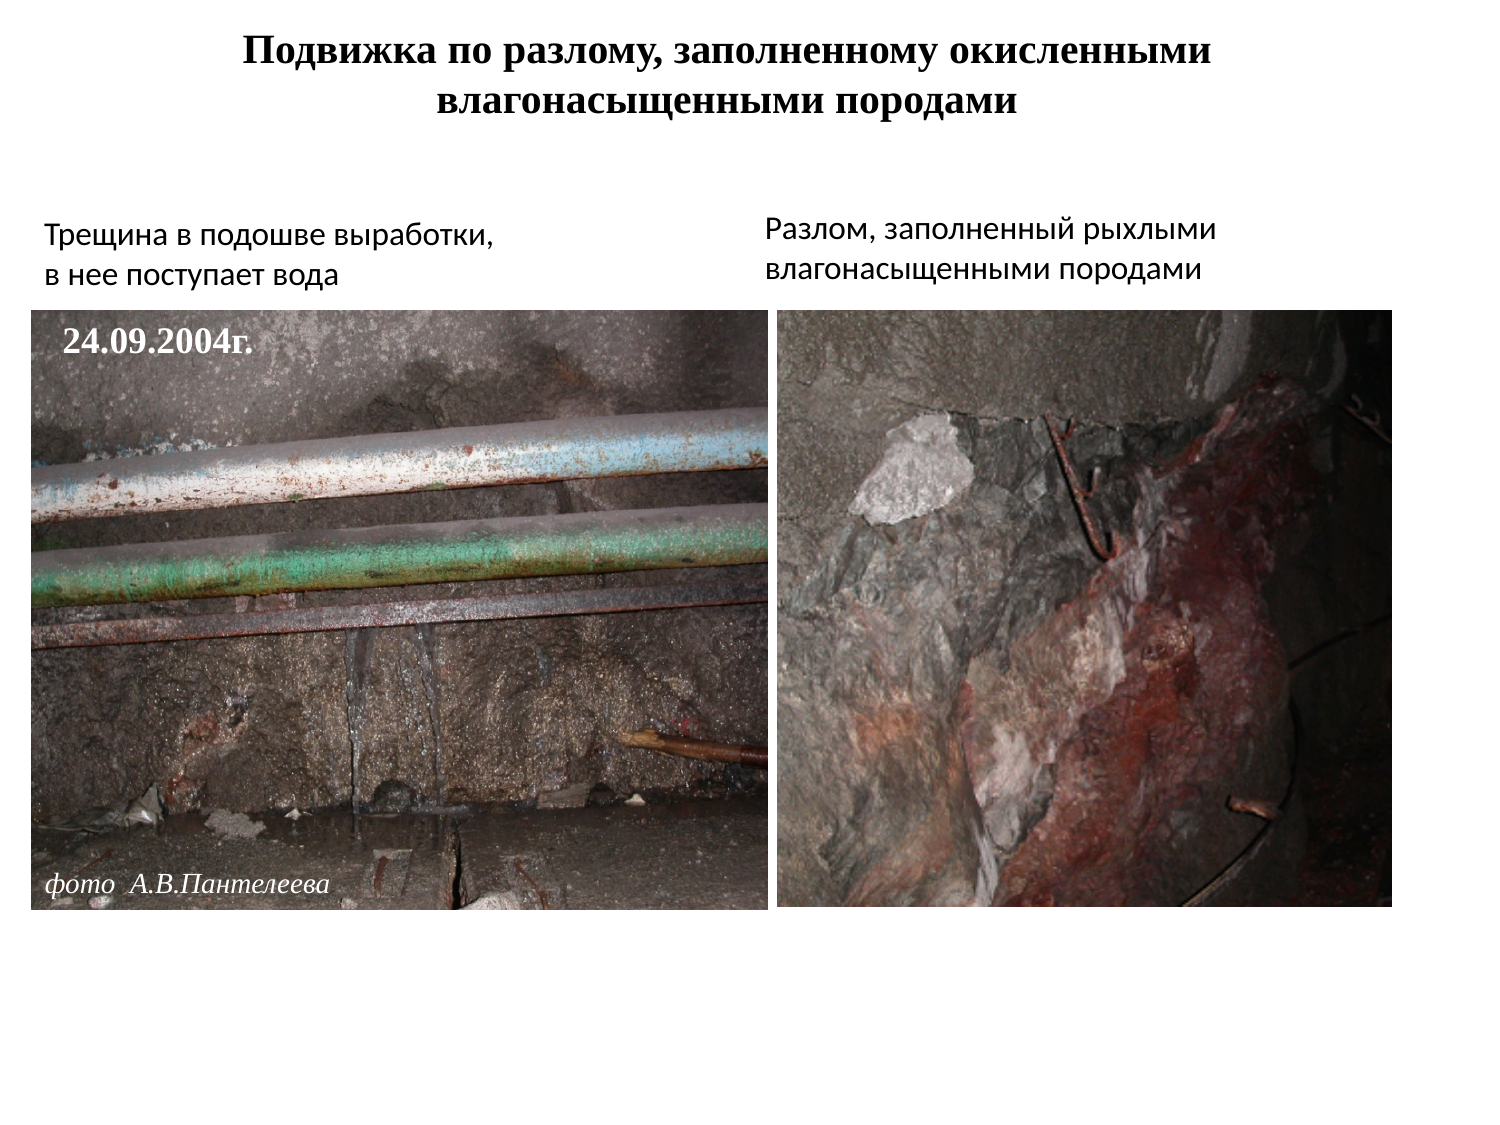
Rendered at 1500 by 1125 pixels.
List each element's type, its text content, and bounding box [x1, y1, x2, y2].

text_box Подвижка по разлому, заполненному окисленными влагонасыщенными породами [30, 13, 1425, 129]
picture [777, 310, 1392, 908]
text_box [27, 308, 768, 922]
text_box Разлом, заполненный рыхлыми влагонасыщенными породами [750, 198, 1342, 294]
text_box Трещина в подошве выработки, в нее поступает вода [29, 204, 510, 300]
